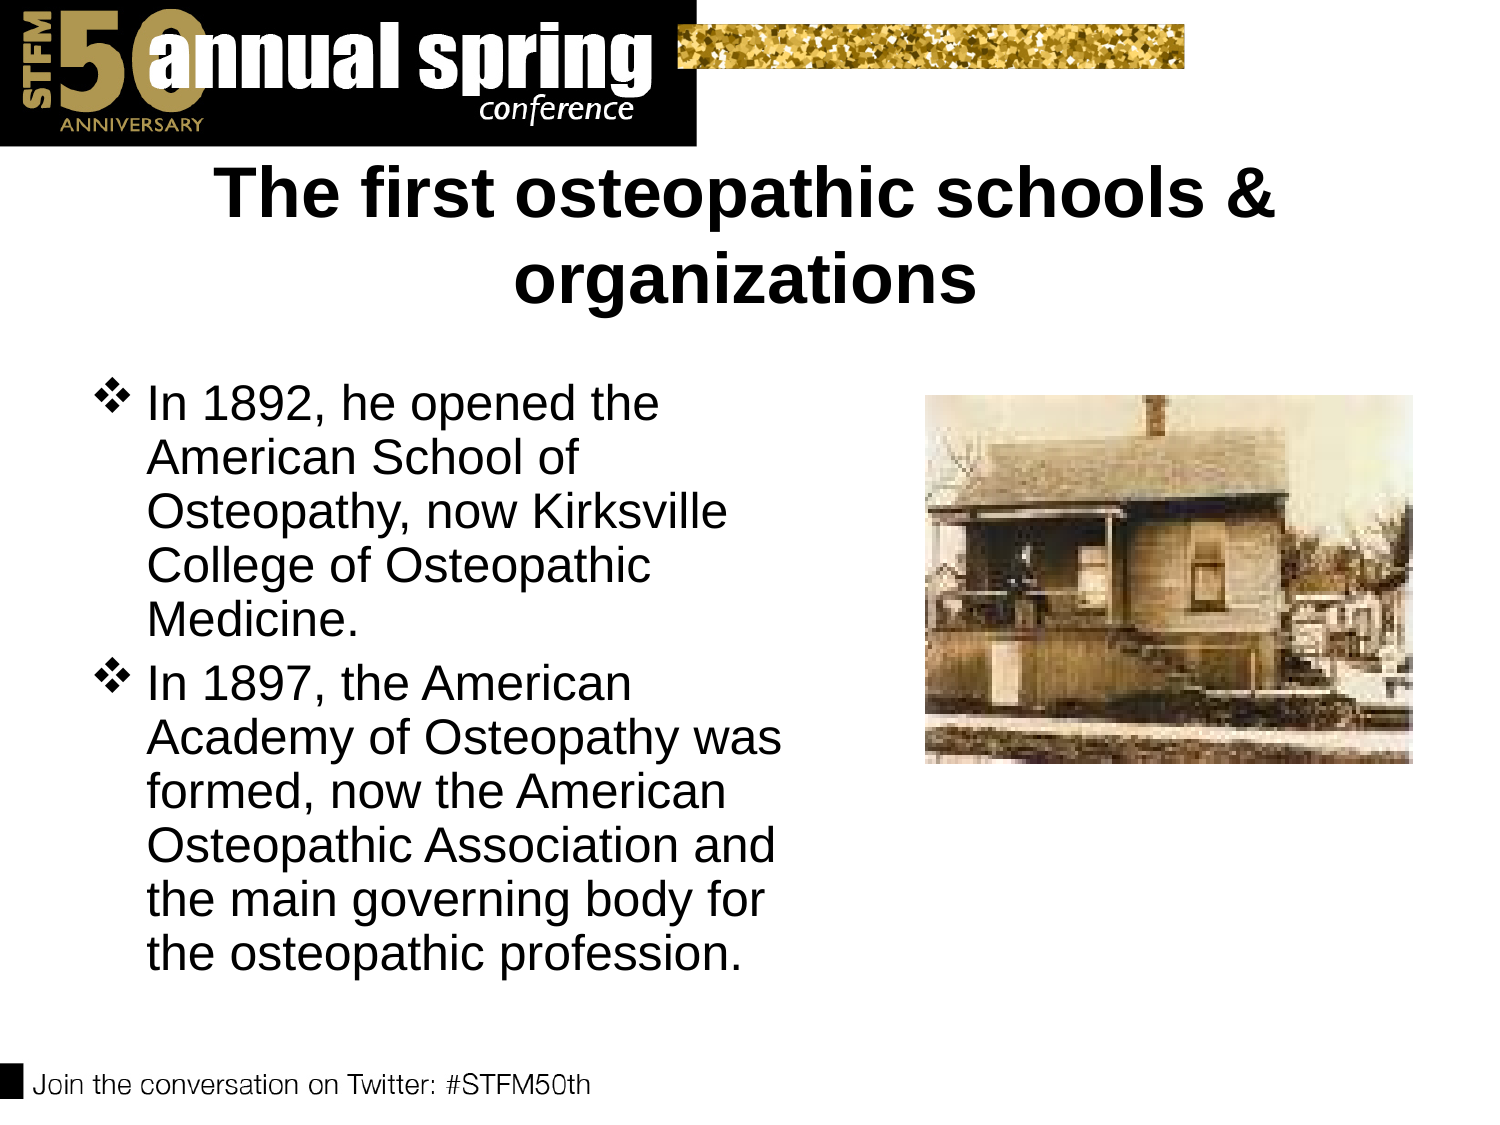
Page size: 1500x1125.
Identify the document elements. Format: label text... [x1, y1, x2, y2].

title The first osteopathic schools & organizations [34, 138, 1457, 326]
list In 1892, he opened the American School of Osteopathy, now Kirksville College of Osteopathic Medicine. In 1897, the American Academy of Osteopathy was formed, now the American Osteopathic Association and the main governing body for the osteopathic profession. [75, 299, 850, 1063]
picture [0, 0, 1500, 1125]
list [925, 394, 1413, 764]
